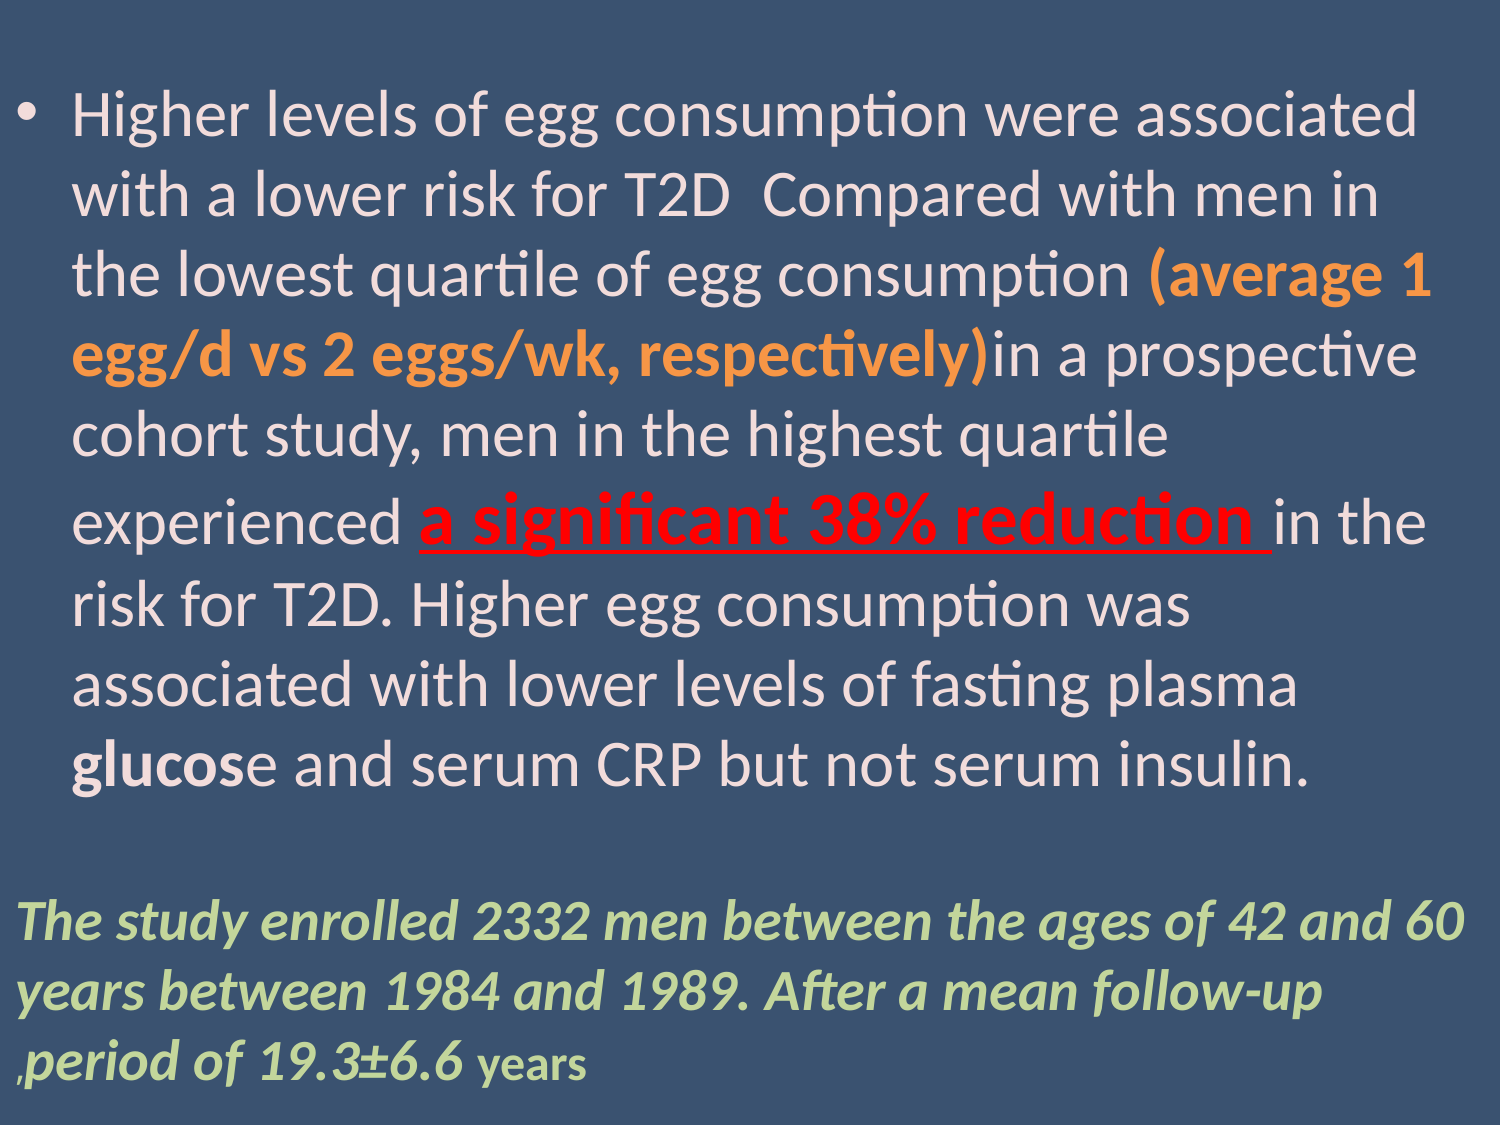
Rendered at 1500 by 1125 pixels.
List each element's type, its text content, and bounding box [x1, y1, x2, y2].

title The study enrolled 2332 men between the ages of 42 and 60 years between 1984 and 1989. After a mean follow-up period of 19.3±6.6 years, [0, 925, 1500, 1088]
list Higher levels of egg consumption were associated with a lower risk for T2D Compared with men in the lowest quartile of egg consumption (average 1 egg/d vs 2 eggs/wk, respectively)in a prospective cohort study, men in the highest quartile experienced a significant 38% reduction in the risk for T2D. Higher egg consumption was associated with lower levels of fasting plasma glucose and serum CRP but not serum insulin. [0, 62, 1500, 925]
